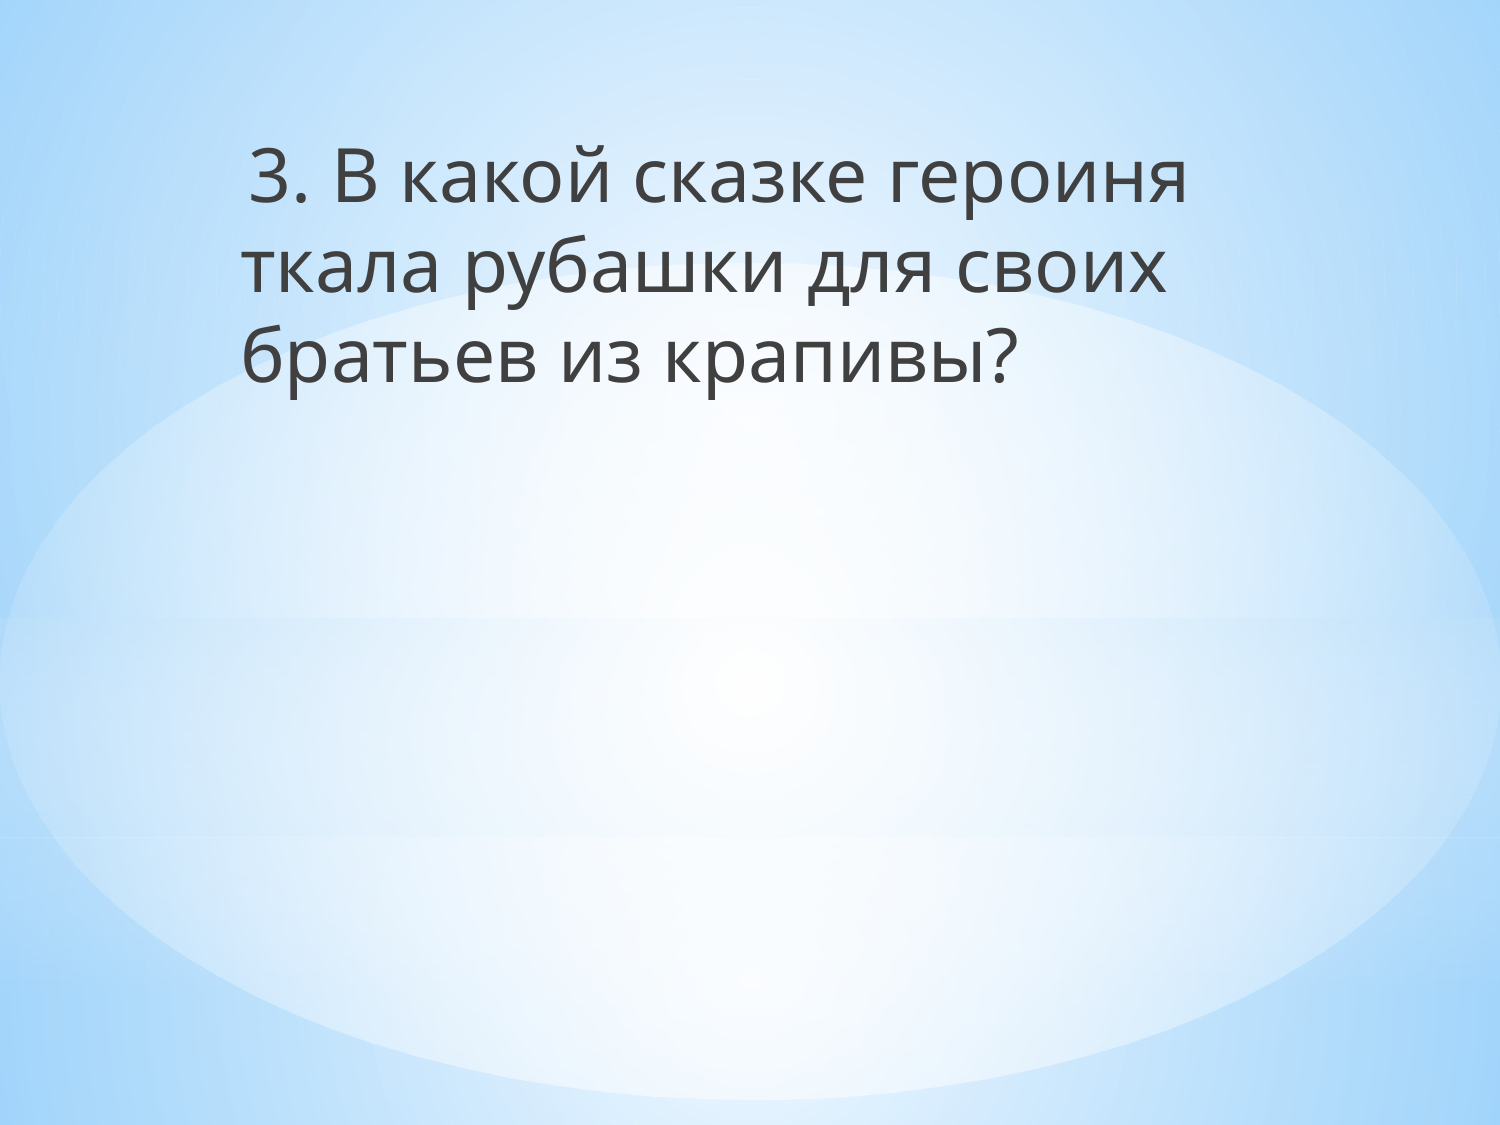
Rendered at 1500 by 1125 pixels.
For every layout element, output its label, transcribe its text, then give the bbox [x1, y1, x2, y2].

list 3. В какой сказке героиня ткала рубашки для своих братьев из крапивы? [187, 120, 1238, 690]
